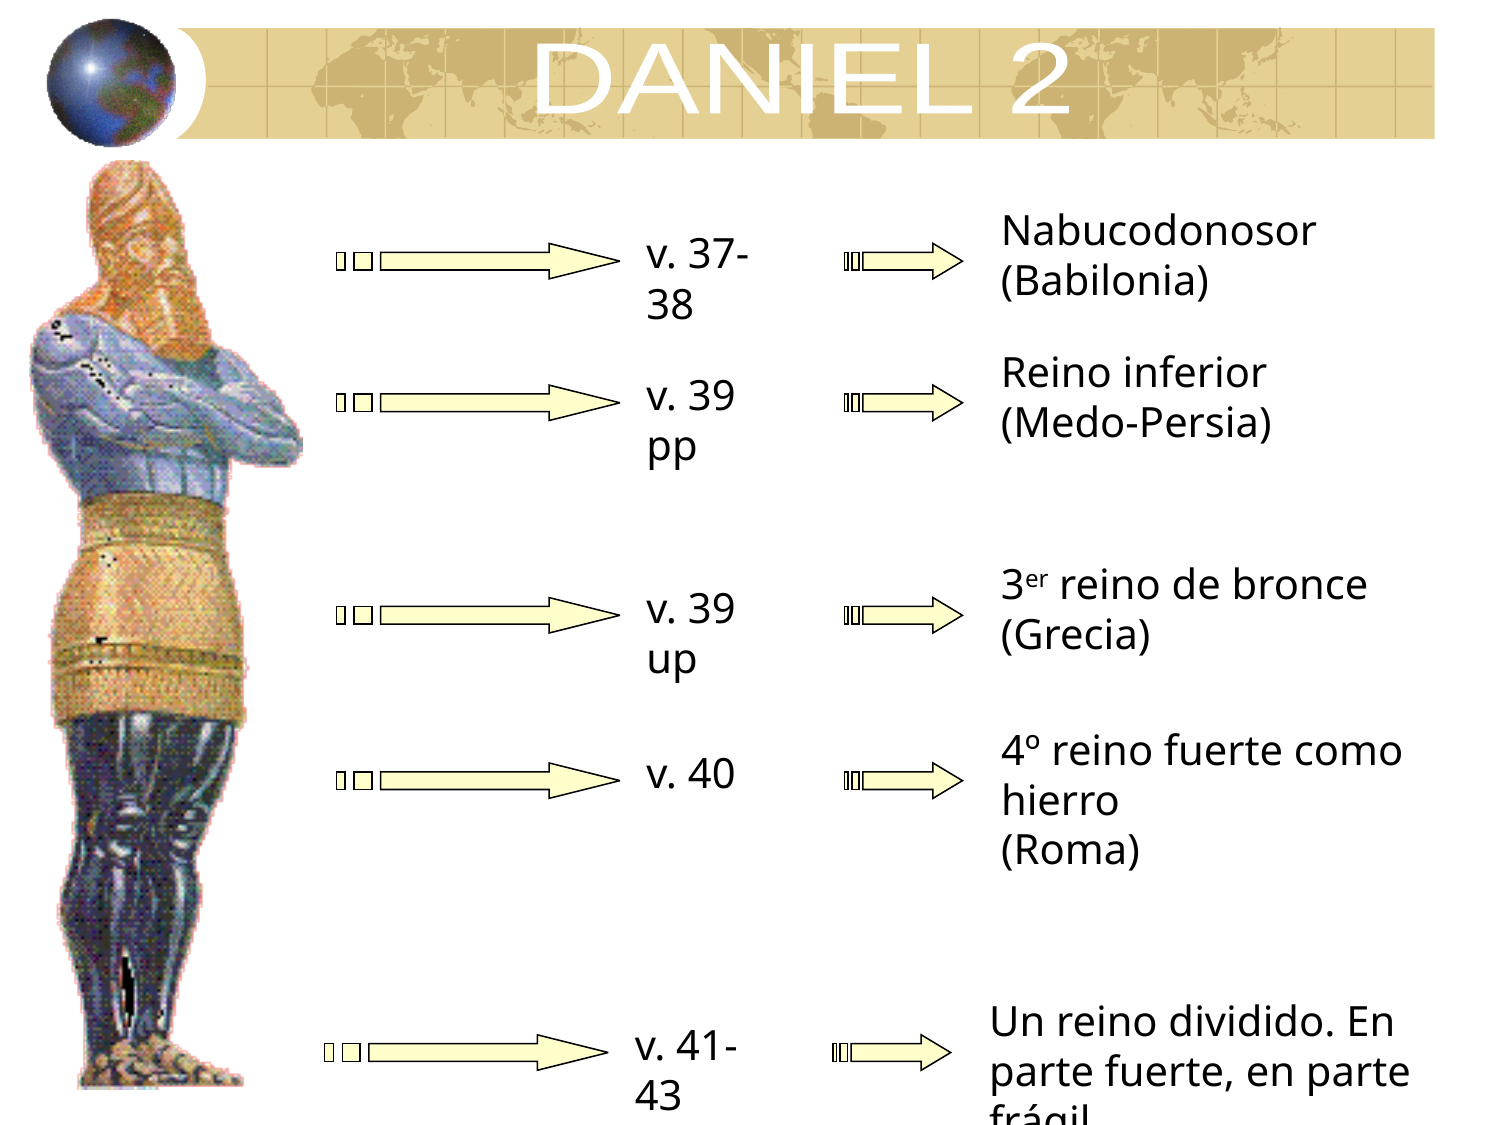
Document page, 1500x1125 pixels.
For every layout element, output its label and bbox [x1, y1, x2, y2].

text_box [844, 337, 1436, 454]
text_box [336, 574, 810, 640]
text_box [336, 219, 810, 286]
text_box [324, 1011, 798, 1077]
picture [42, 14, 190, 151]
text_box [844, 715, 1483, 831]
picture [29, 160, 303, 1090]
text_box [832, 987, 1500, 1103]
text_box [336, 739, 810, 805]
text_box [844, 196, 1436, 312]
text_box [844, 550, 1436, 666]
text_box [336, 361, 810, 427]
